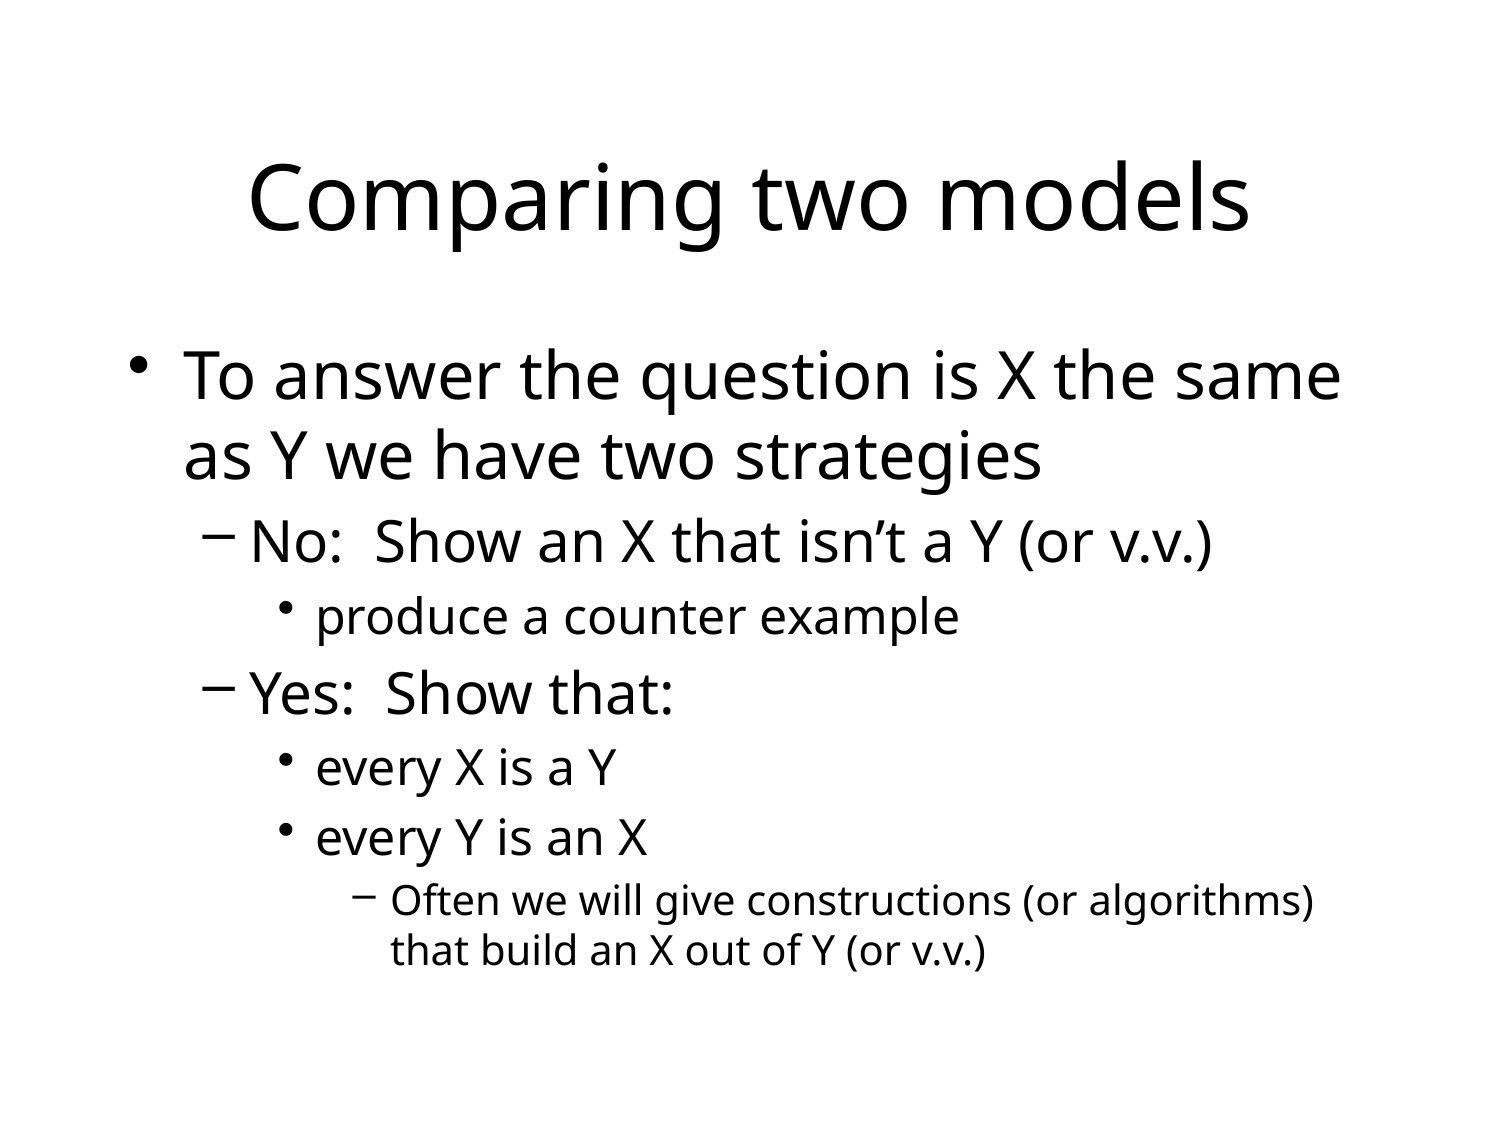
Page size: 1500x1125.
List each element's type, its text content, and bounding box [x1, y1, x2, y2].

list To answer the question is X the same as Y we have two strategies No: Show an X that isn’t a Y (or v.v.) produce a counter example Yes: Show that: every X is a Y every Y is an X Often we will give constructions (or algorithms) that build an X out of Y (or v.v.) [112, 324, 1388, 1001]
title Comparing two models [112, 99, 1388, 288]
